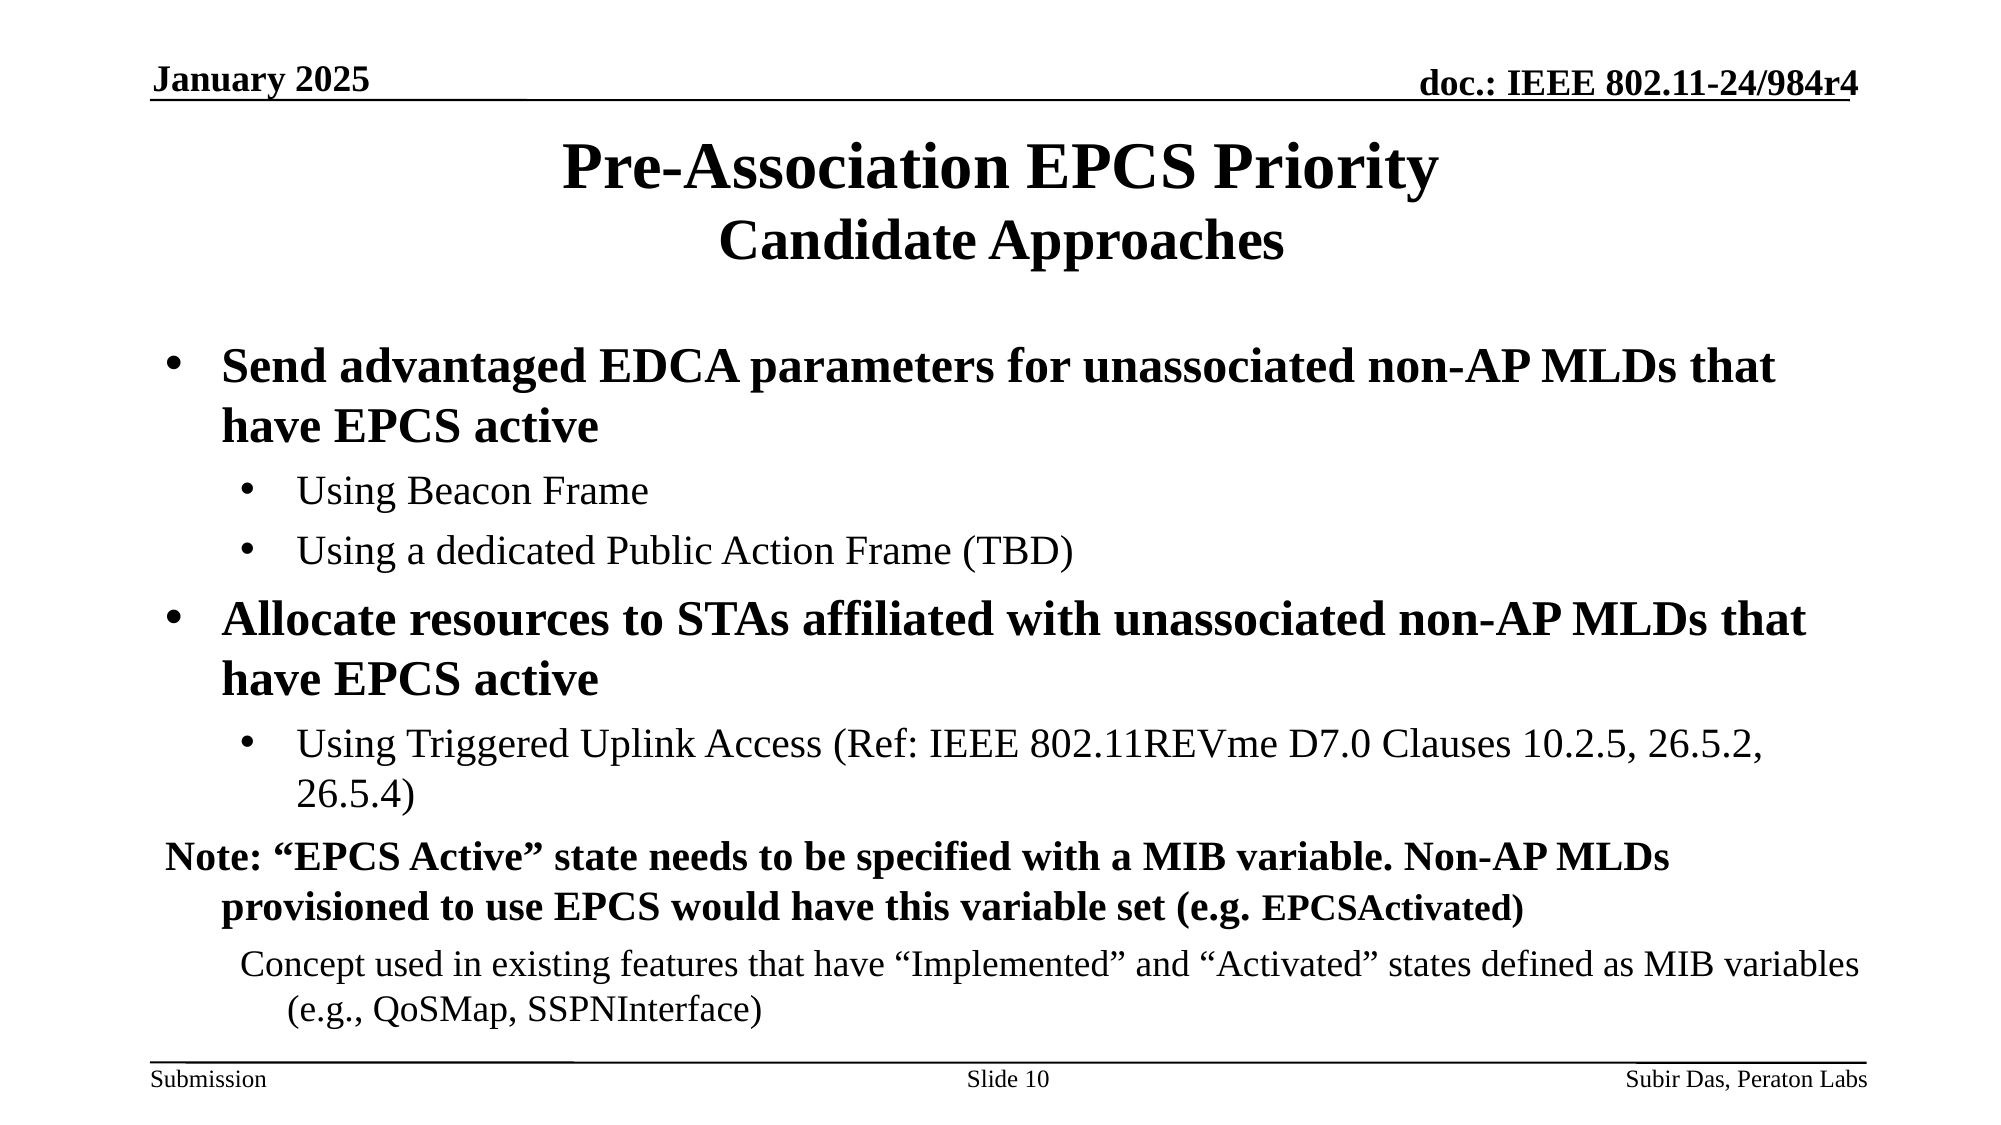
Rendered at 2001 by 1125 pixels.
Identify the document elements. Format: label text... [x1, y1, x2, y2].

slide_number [152, 54, 563, 100]
title Pre-Association EPCS Priority Candidate Approaches [152, 108, 1853, 284]
slide_number Slide 10 [950, 1061, 1067, 1123]
footer Subir Das, Peraton Labs [1171, 1061, 1869, 1093]
list Send advantaged EDCA parameters for unassociated non-AP MLDs that have EPCS active Using Beacon Frame Using a dedicated Public Action Frame (TBD) Allocate resources to STAs affiliated with unassociated non-AP MLDs that have EPCS active Using Triggered Uplink Access (Ref: IEEE 802.11REVme D7.0 Clauses 10.2.5, 26.5.2, 26.5.4) Note: “EPCS Active” state needs to be specified with a MIB variable. Non-AP MLDs provisioned to use EPCS would have this variable set (e.g. EPCSActivated) Concept used in existing features that have “Implemented” and “Activated” states defined as MIB variables (e.g., QoSMap, SSPNInterface) [149, 324, 1888, 1038]
